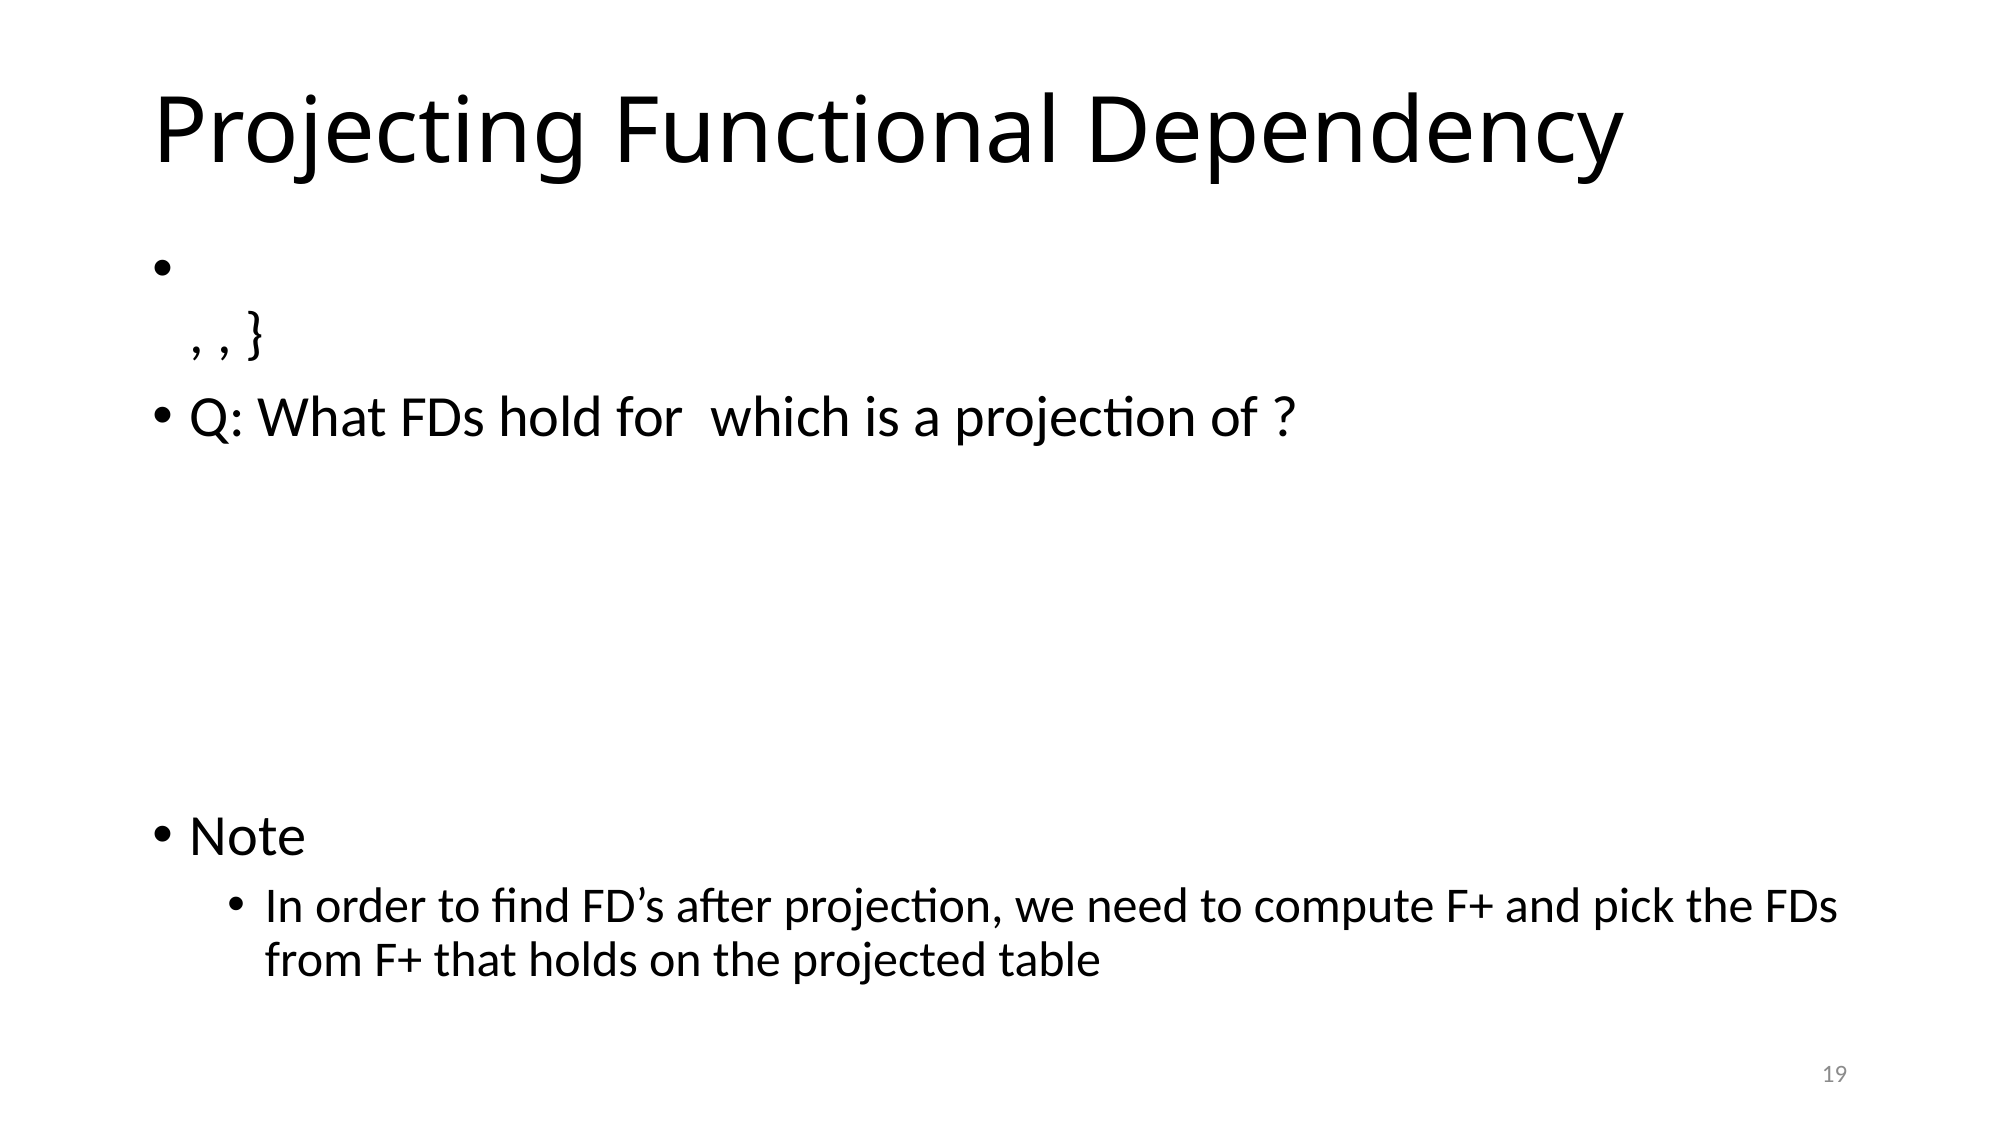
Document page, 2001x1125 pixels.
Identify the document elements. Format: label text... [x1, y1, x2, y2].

slide_number 19 [1412, 1042, 1863, 1103]
title Projecting Functional Dependency [137, 59, 1863, 206]
